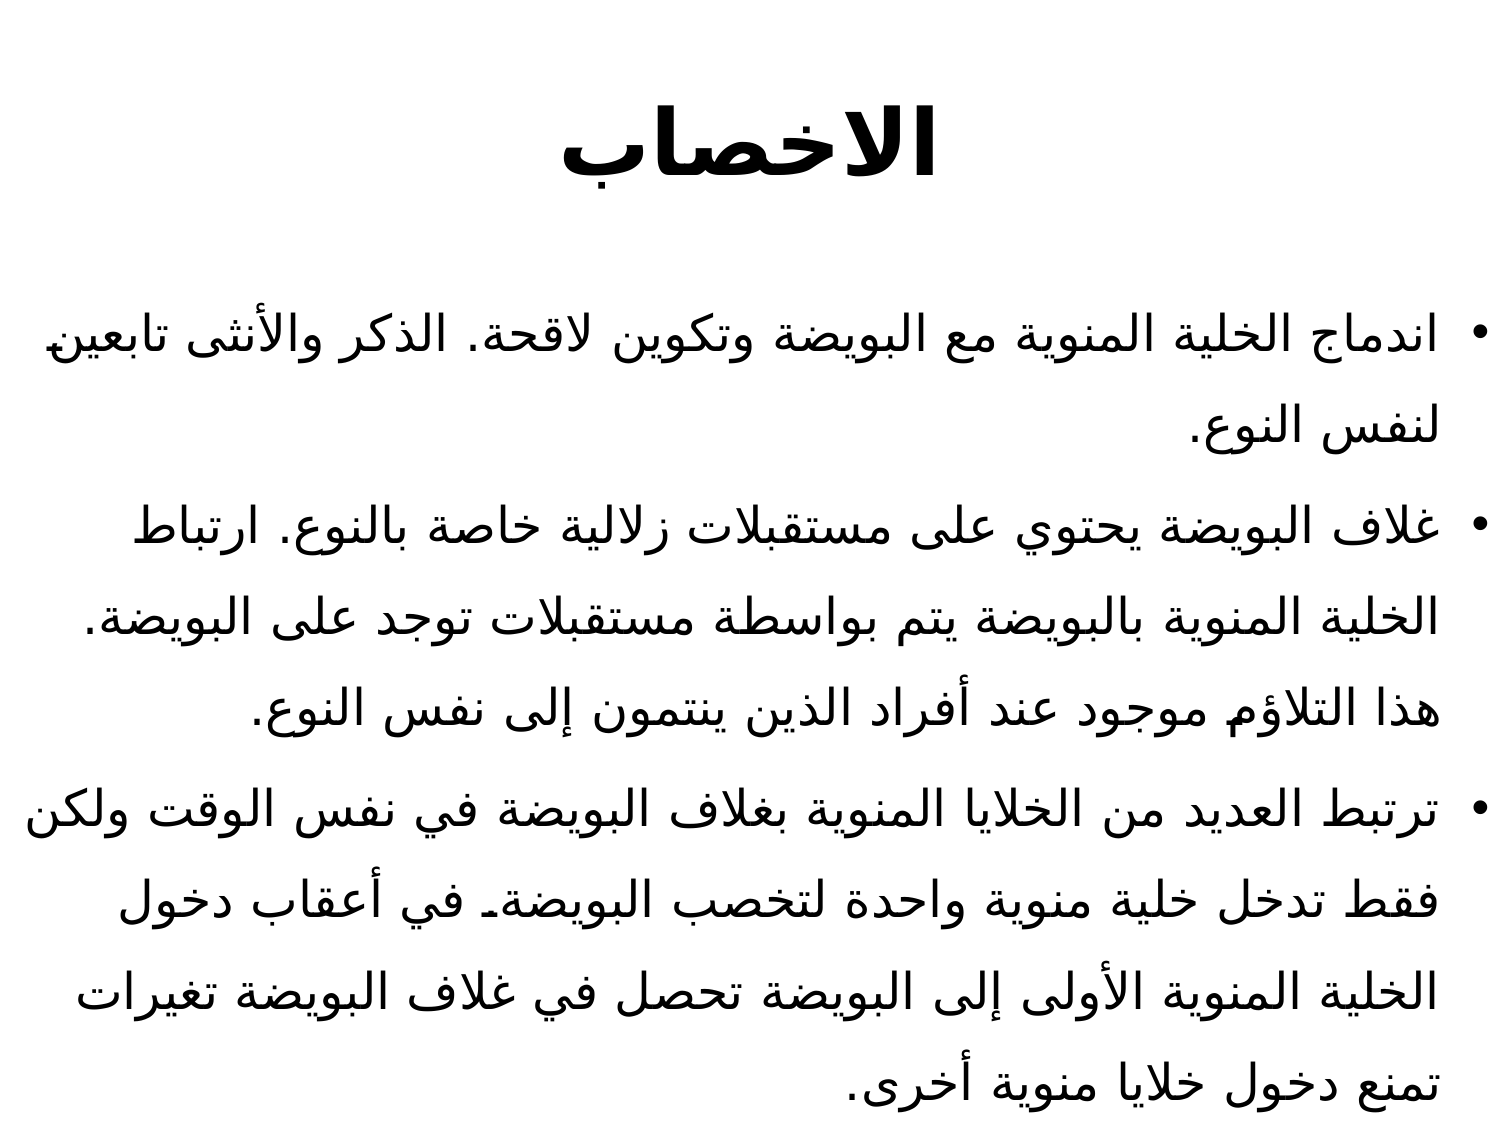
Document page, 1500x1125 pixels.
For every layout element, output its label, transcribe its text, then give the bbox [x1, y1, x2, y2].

list اندماج الخلية المنوية مع البويضة وتكوين لاقحة. الذكر والأنثى تابعين لنفس النوع. غلاف البويضة يحتوي على مستقبلات زلالية خاصة بالنوع. ارتباط الخلية المنوية بالبويضة يتم بواسطة مستقبلات توجد على البويضة. هذا التلاؤم موجود عند أفراد الذين ينتمون إلى نفس النوع. ترتبط العديد من الخلايا المنوية بغلاف البويضة في نفس الوقت ولكن فقط تدخل خلية منوية واحدة لتخصب البويضة. في أعقاب دخول الخلية المنوية الأولى إلى البويضة تحصل في غلاف البويضة تغيرات تمنع دخول خلايا منوية أخرى. [0, 262, 1500, 1125]
title الاخصاب [75, 45, 1425, 233]
